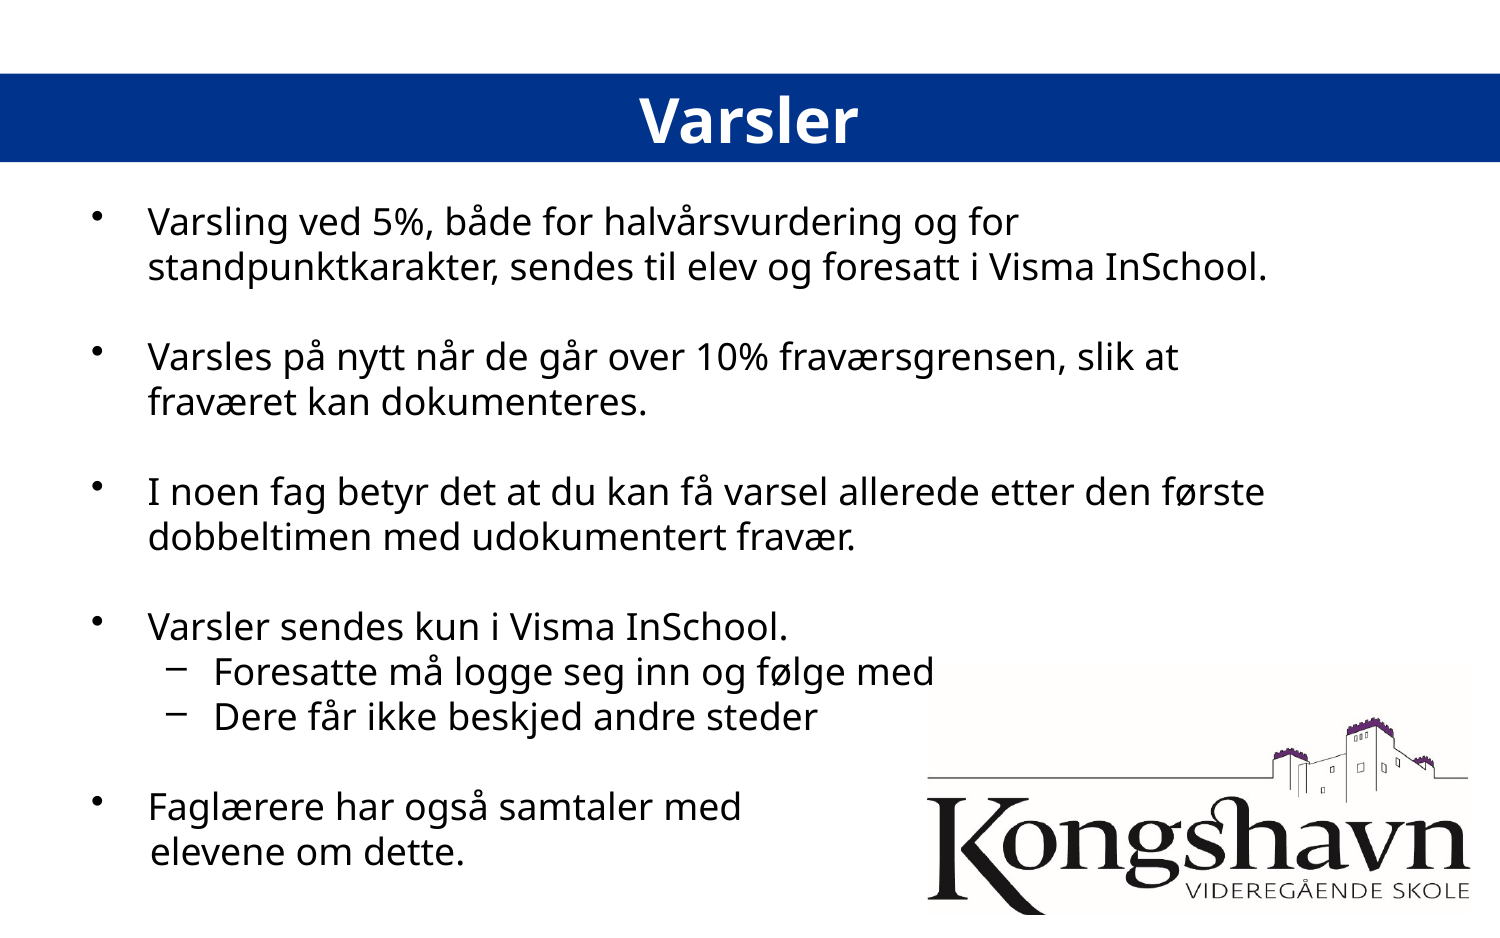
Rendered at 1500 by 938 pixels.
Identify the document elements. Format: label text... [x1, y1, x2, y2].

title Varsler [0, 73, 1500, 163]
picture [927, 665, 1471, 915]
text_box Varsling ved 5%, både for halvårsvurdering og for standpunktkarakter, sendes til elev og foresatt i Visma InSchool. Varsles på nytt når de går over 10% fraværsgrensen, slik at fraværet kan dokumenteres. I noen fag betyr det at du kan få varsel allerede etter den første dobbeltimen med udokumentert fravær. Varsler sendes kun i Visma InSchool. Foresatte må logge seg inn og følge med Dere får ikke beskjed andre steder Faglærere har også samtaler med elevene om dette. [76, 190, 1325, 881]
